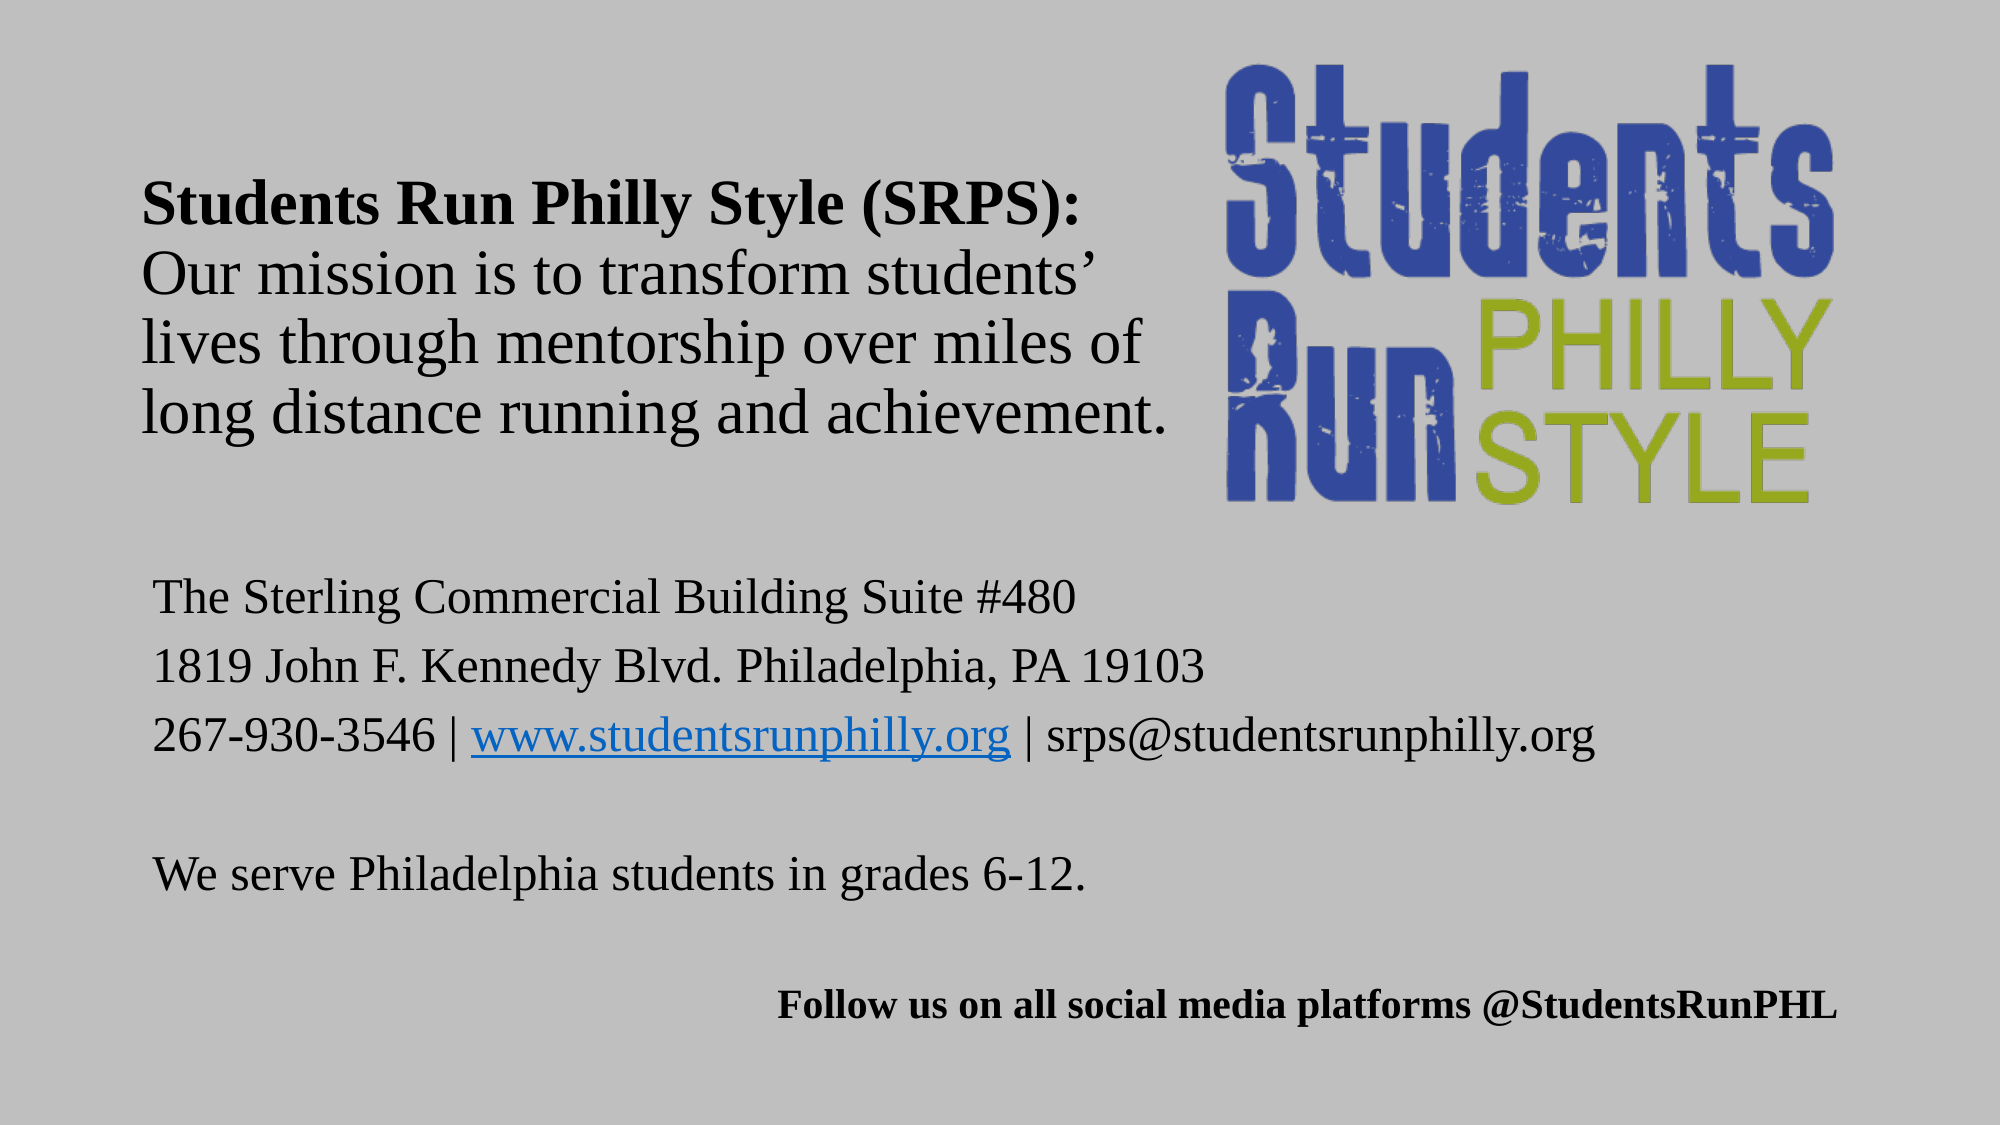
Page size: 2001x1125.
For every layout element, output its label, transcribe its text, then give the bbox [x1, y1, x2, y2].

list The Sterling Commercial Building Suite #480 1819 John F. Kennedy Blvd. Philadelphia, PA 19103 267-930-3546 | www.studentsrunphilly.org | srps@studentsrunphilly.org We serve Philadelphia students in grades 6-12. Follow us on all social media platforms @StudentsRunPHL [137, 547, 1863, 1068]
picture [1089, 31, 1959, 585]
title Students Run Philly Style (SRPS): Our mission is to transform students’ lives through mentorship over miles of long distance running and achievement. [126, 108, 1089, 508]
